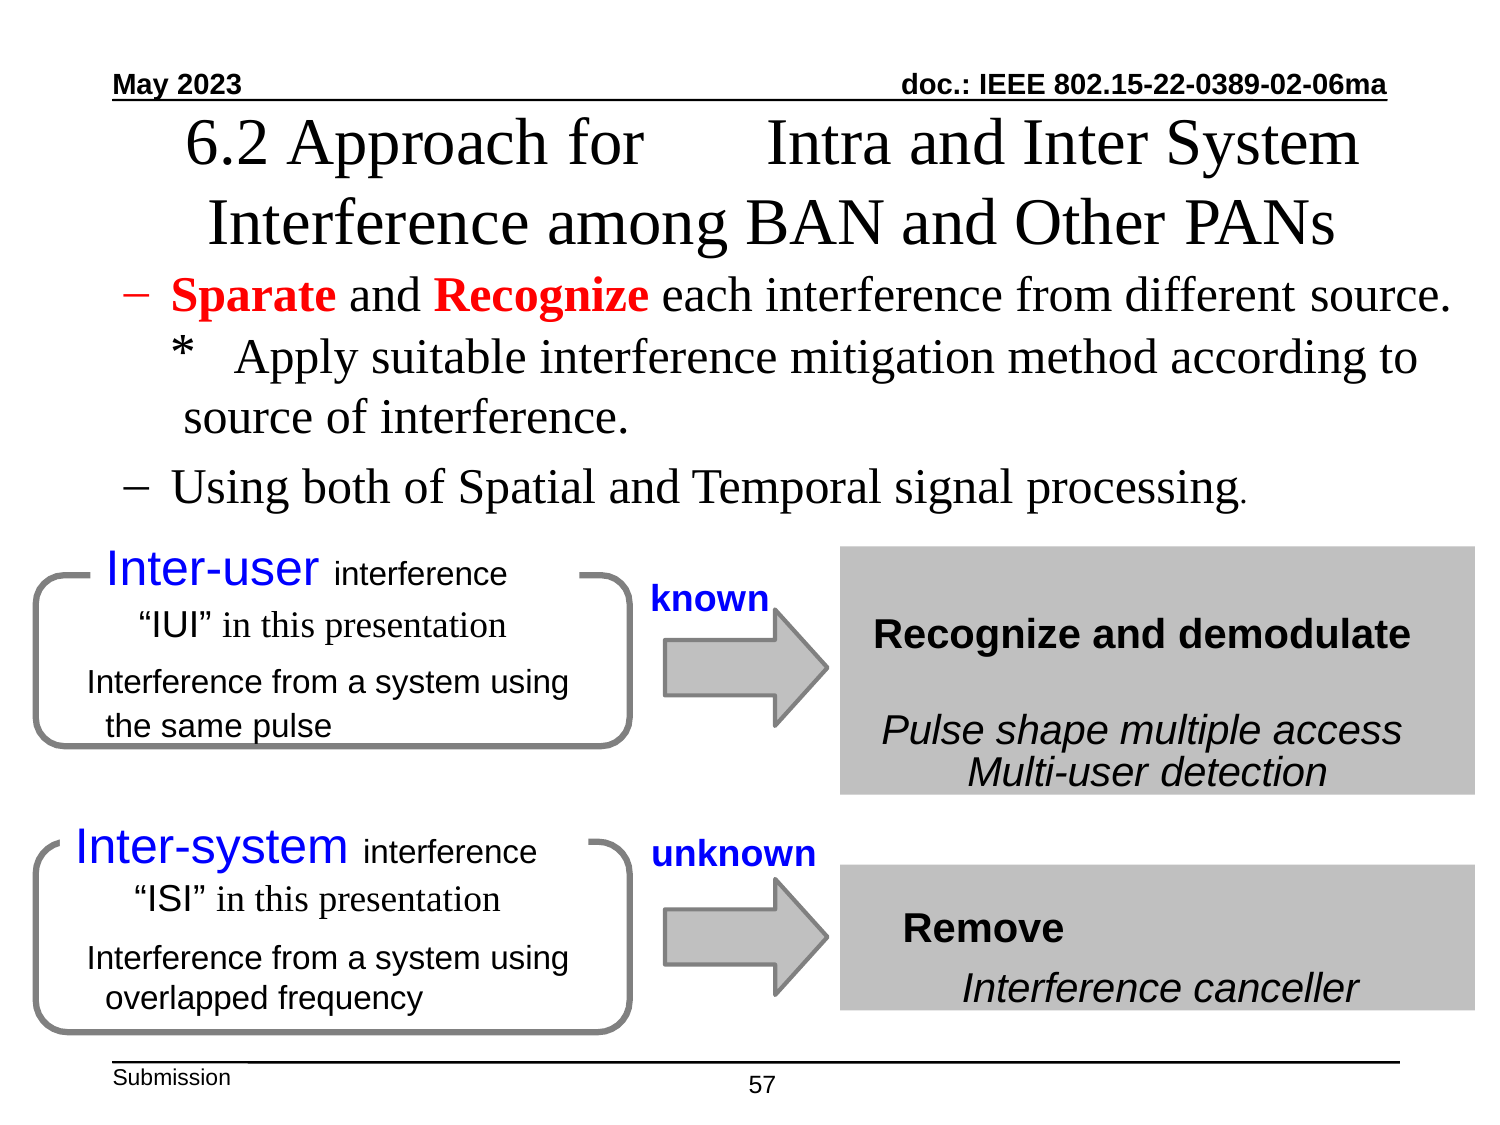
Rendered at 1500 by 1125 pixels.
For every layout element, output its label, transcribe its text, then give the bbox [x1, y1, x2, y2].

text_box Inter-user interference “IUI” in this presentation [103, 535, 511, 645]
text_box Sparate and Recognize each interference from different source. * Apply suitable interference mitigation method according to source of interference. Using both of Spatial and Temporal signal processing. [121, 261, 1457, 514]
text_box Recognize and demodulate Pulse shape multiple access Multi-user detection [840, 546, 1475, 795]
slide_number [112, 64, 375, 100]
text_box unknown [648, 828, 819, 874]
text_box [59, 807, 589, 883]
text_box Interference from a system using overlapped frequency [84, 936, 576, 1016]
title 6.2 Approach for Intra and Inter System Interference among BAN and Other PANs [133, 83, 1409, 272]
text_box [664, 878, 828, 995]
text_box known [648, 574, 773, 620]
text_box Remove Interference canceller [840, 864, 1475, 1011]
text_box [664, 609, 828, 726]
text_box [35, 841, 630, 1033]
text_box Inter-system interference “ISI” in this presentation [72, 813, 539, 919]
text_box [35, 575, 630, 747]
text_box Interference from a system using the same pulse [84, 656, 576, 745]
slide_number 57 [587, 1068, 938, 1125]
text_box [90, 530, 580, 606]
